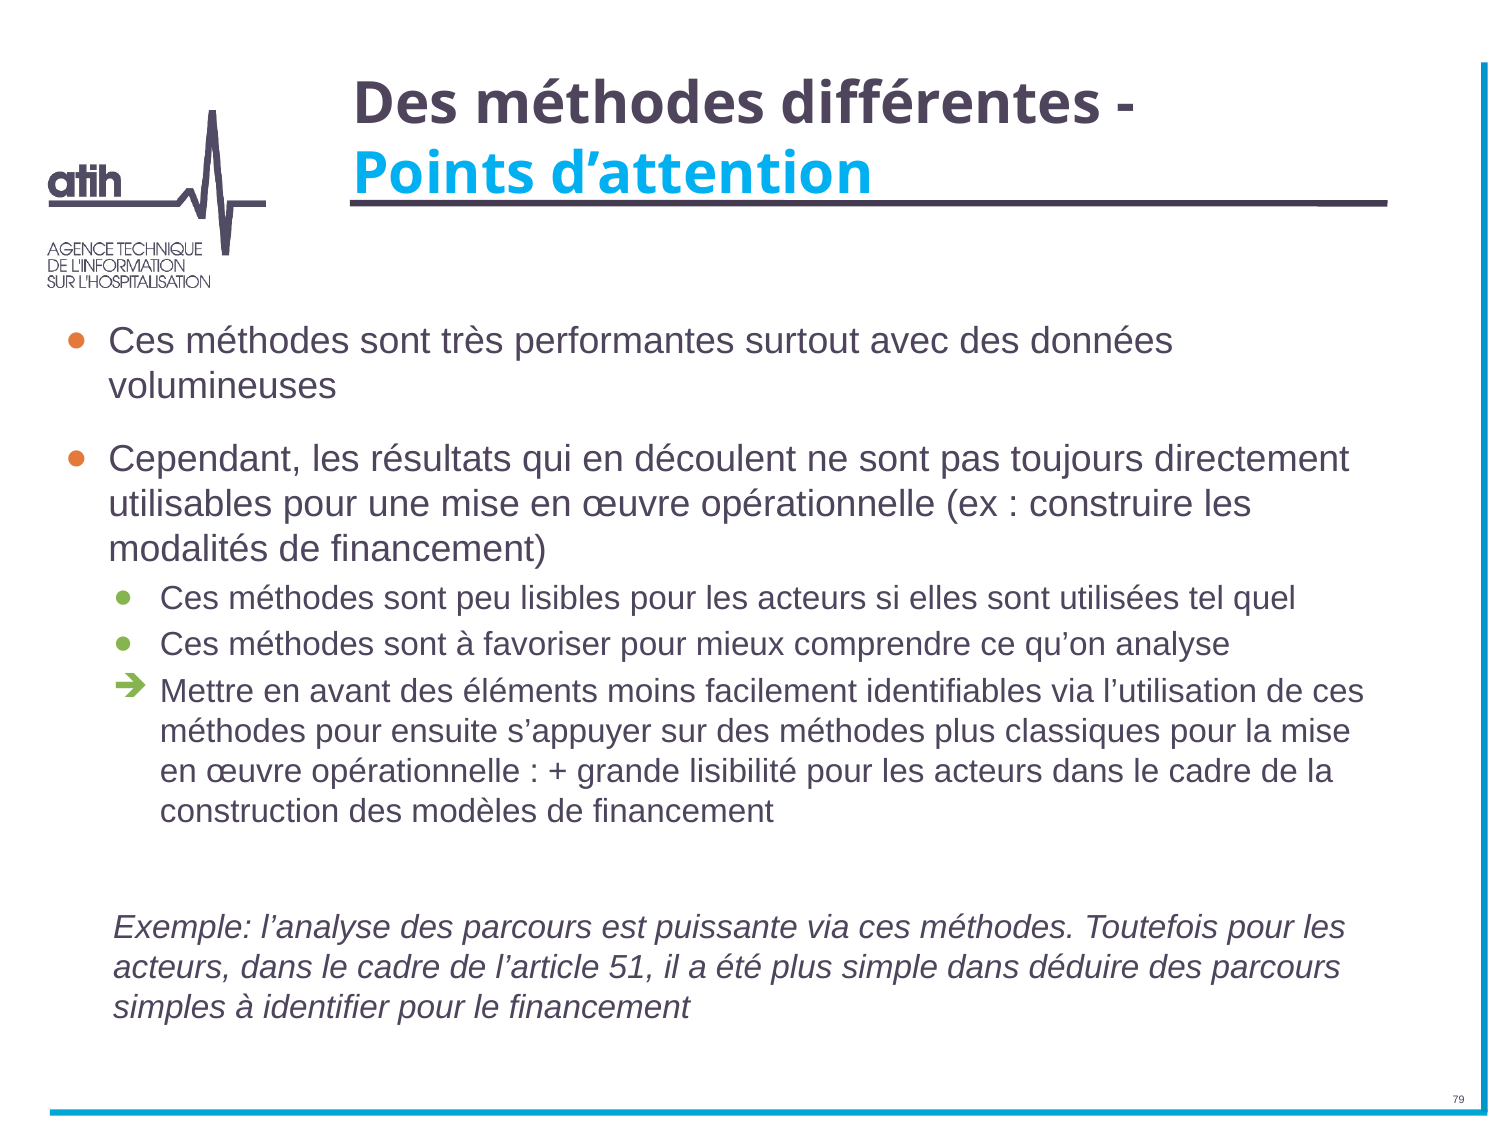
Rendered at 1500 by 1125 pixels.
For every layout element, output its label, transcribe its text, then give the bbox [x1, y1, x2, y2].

list Ces méthodes sont très performantes surtout avec des données volumineuses Cependant, les résultats qui en découlent ne sont pas toujours directement utilisables pour une mise en œuvre opérationnelle (ex : construire les modalités de financement) Ces méthodes sont peu lisibles pour les acteurs si elles sont utilisées tel quel Ces méthodes sont à favoriser pour mieux comprendre ce qu’on analyse Mettre en avant des éléments moins facilement identifiables via l’utilisation de ces méthodes pour ensuite s’appuyer sur des méthodes plus classiques pour la mise en œuvre opérationnelle : + grande lisibilité pour les acteurs dans le cadre de la construction des modèles de financement Exemple: l’analyse des parcours est puissante via ces méthodes. Toutefois pour les acteurs, dans le cadre de l’article 51, il a été plus simple dans déduire des parcours simples à identifier pour le financement [19, 256, 1393, 1088]
picture [47, 110, 266, 256]
slide_number 79 [1417, 1072, 1480, 1113]
title Des méthodes différentes - Points d’attention [337, 50, 1338, 213]
